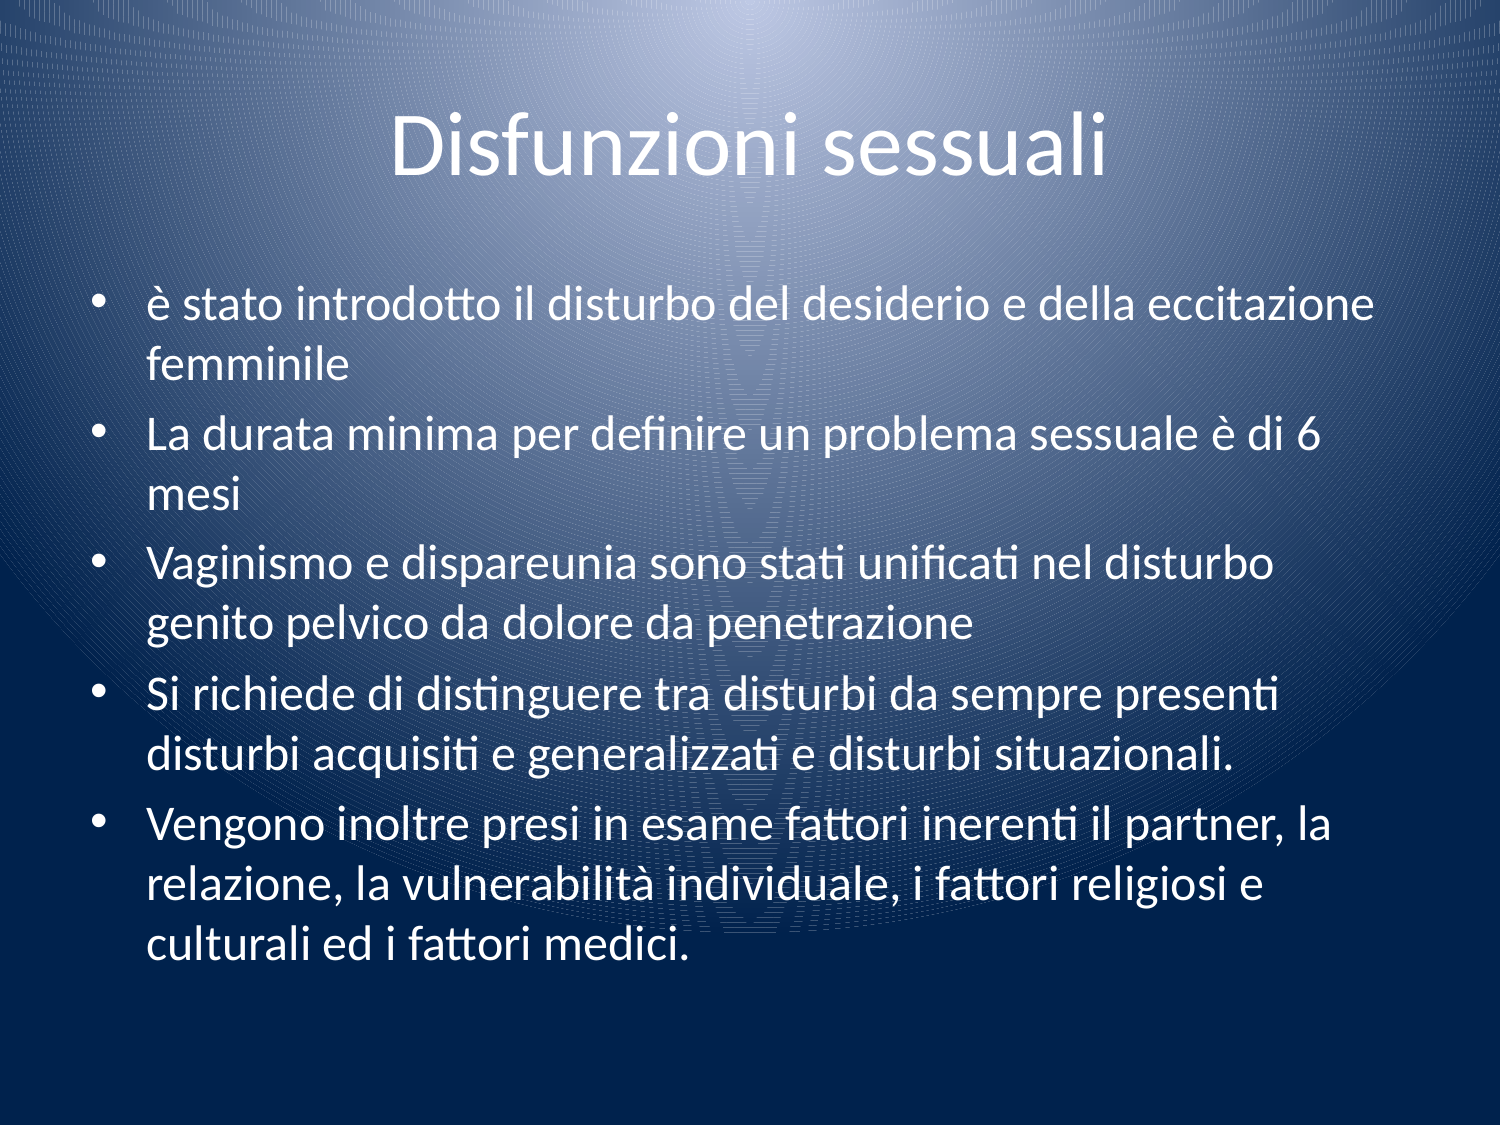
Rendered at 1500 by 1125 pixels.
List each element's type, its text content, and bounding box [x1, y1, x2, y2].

title Disfunzioni sessuali [75, 45, 1425, 233]
list è stato introdotto il disturbo del desiderio e della eccitazione femminile La durata minima per definire un problema sessuale è di 6 mesi Vaginismo e dispareunia sono stati unificati nel disturbo genito pelvico da dolore da penetrazione Si richiede di distinguere tra disturbi da sempre presenti disturbi acquisiti e generalizzati e disturbi situazionali. Vengono inoltre presi in esame fattori inerenti il partner, la relazione, la vulnerabilità individuale, i fattori religiosi e culturali ed i fattori medici. [75, 262, 1425, 1005]
